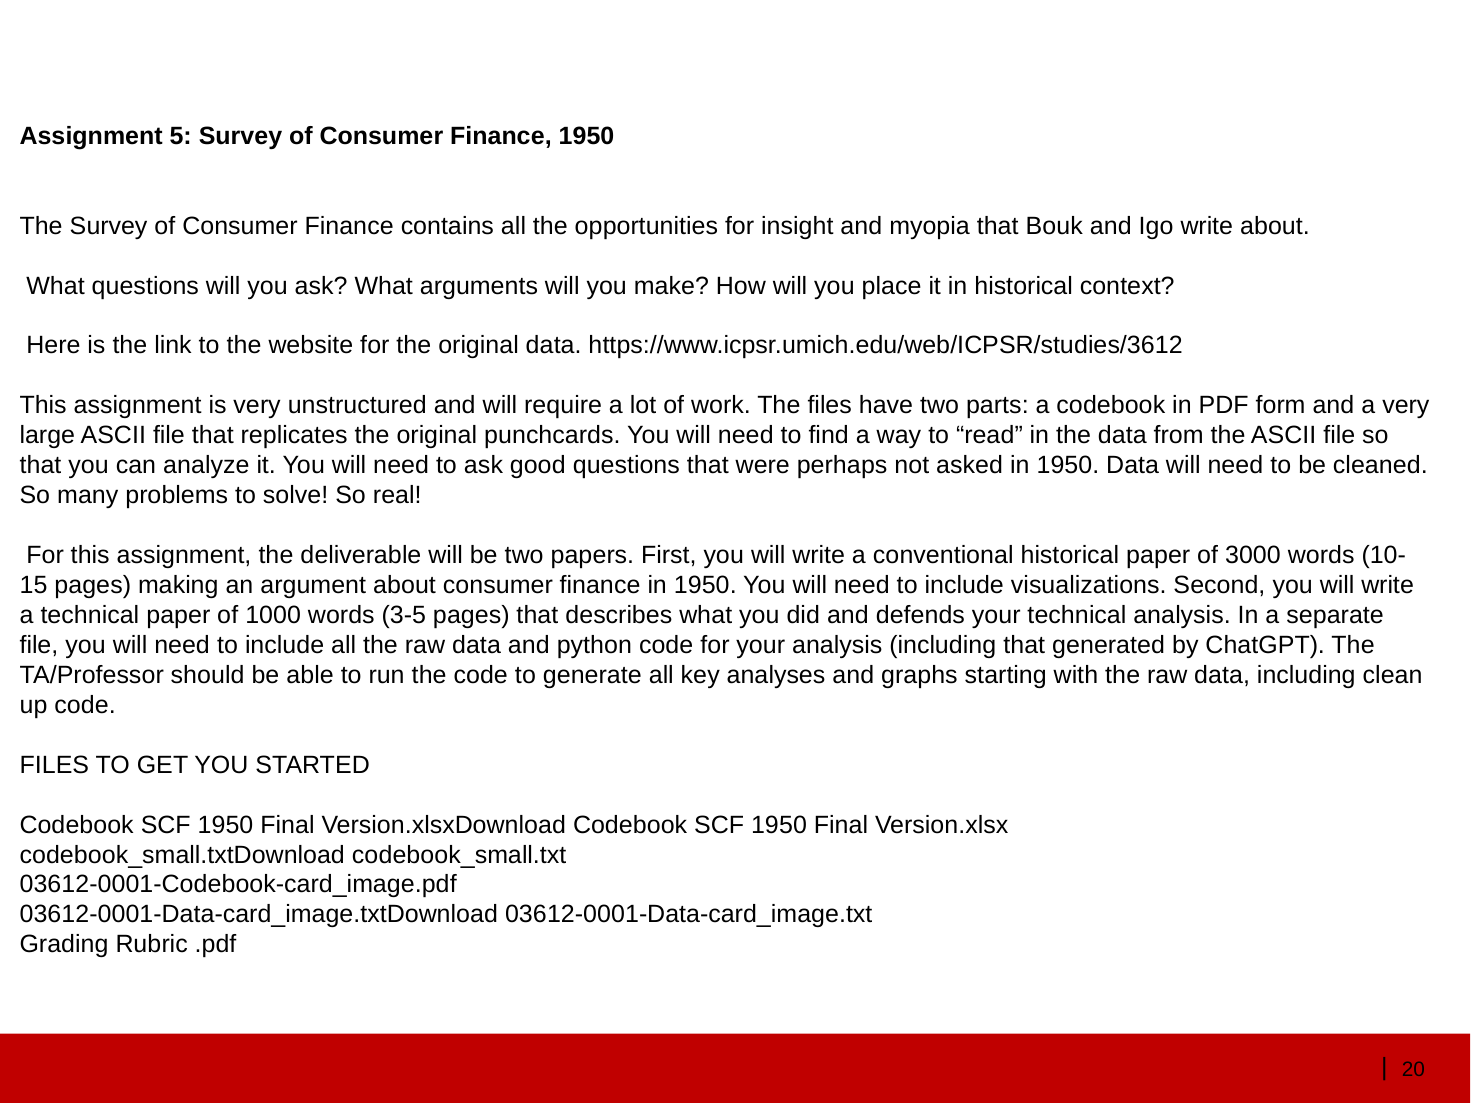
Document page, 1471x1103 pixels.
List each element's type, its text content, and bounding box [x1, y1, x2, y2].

text_box Assignment 5: Survey of Consumer Finance, 1950 The Survey of Consumer Finance contains all the opportunities for insight and myopia that Bouk and Igo write about. What questions will you ask? What arguments will you make? How will you place it in historical context? Here is the link to the website for the original data. https://www.icpsr.umich.edu/web/ICPSR/studies/3612 This assignment is very unstructured and will require a lot of work. The files have two parts: a codebook in PDF form and a very large ASCII file that replicates the original punchcards. You will need to find a way to “read” in the data from the ASCII file so that you can analyze it. You will need to ask good questions that were perhaps not asked in 1950. Data will need to be cleaned. So many problems to solve! So real! For this assignment, the deliverable will be two papers. First, you will write a conventional historical paper of 3000 words (10-15 pages) making an argument about consumer finance in 1950. You will need to include visualizations. Second, you will write a technical paper of 1000 words (3-5 pages) that describes what you did and defends your technical analysis. In a separate file, you will need to include all the raw data and python code for your analysis (including that generated by ChatGPT). The TA/Professor should be able to run the code to generate all key analyses and graphs starting with the raw data, including clean up code. FILES TO GET YOU STARTED Codebook SCF 1950 Final Version.xlsxDownload Codebook SCF 1950 Final Version.xlsx codebook_small.txtDownload codebook_small.txt 03612-0001-Codebook-card_image.pdf 03612-0001-Data-card_image.txtDownload 03612-0001-Data-card_image.txt Grading Rubric .pdf [19, 119, 1434, 1018]
slide_number 19 [1401, 1055, 1434, 1081]
